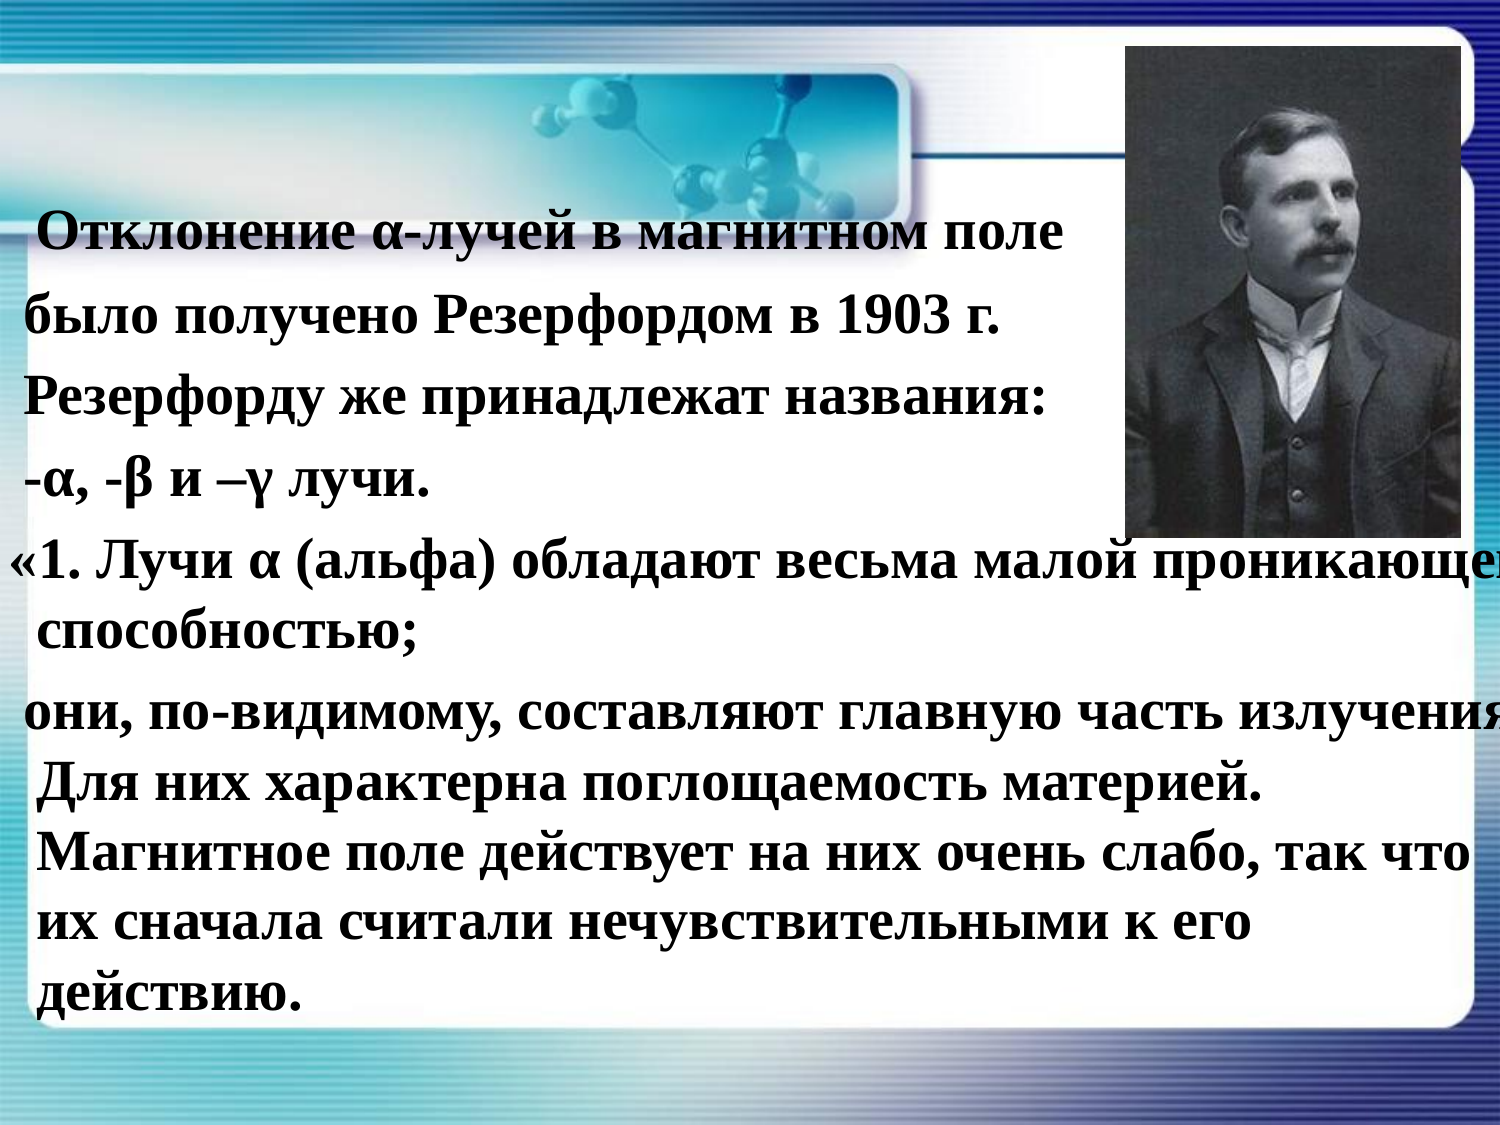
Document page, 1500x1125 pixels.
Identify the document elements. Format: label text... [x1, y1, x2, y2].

picture [0, 0, 1500, 538]
list Отклонение α-лучей в магнитном поле было получено Резерфордом в 1903 г. Резерфорду же принадлежат названия: -α, -β и –γ лучи. «1. Лучи α (альфа) обладают весьма малой проникающей способностью; они, по-видимому, составляют главную часть излучения. Для них харак­терна поглощаемость материей. Магнитное поле действует на них очень слабо, так что их сначала считали нечувствительными к его действию. [0, 175, 1500, 1006]
picture [0, 1006, 1500, 1125]
